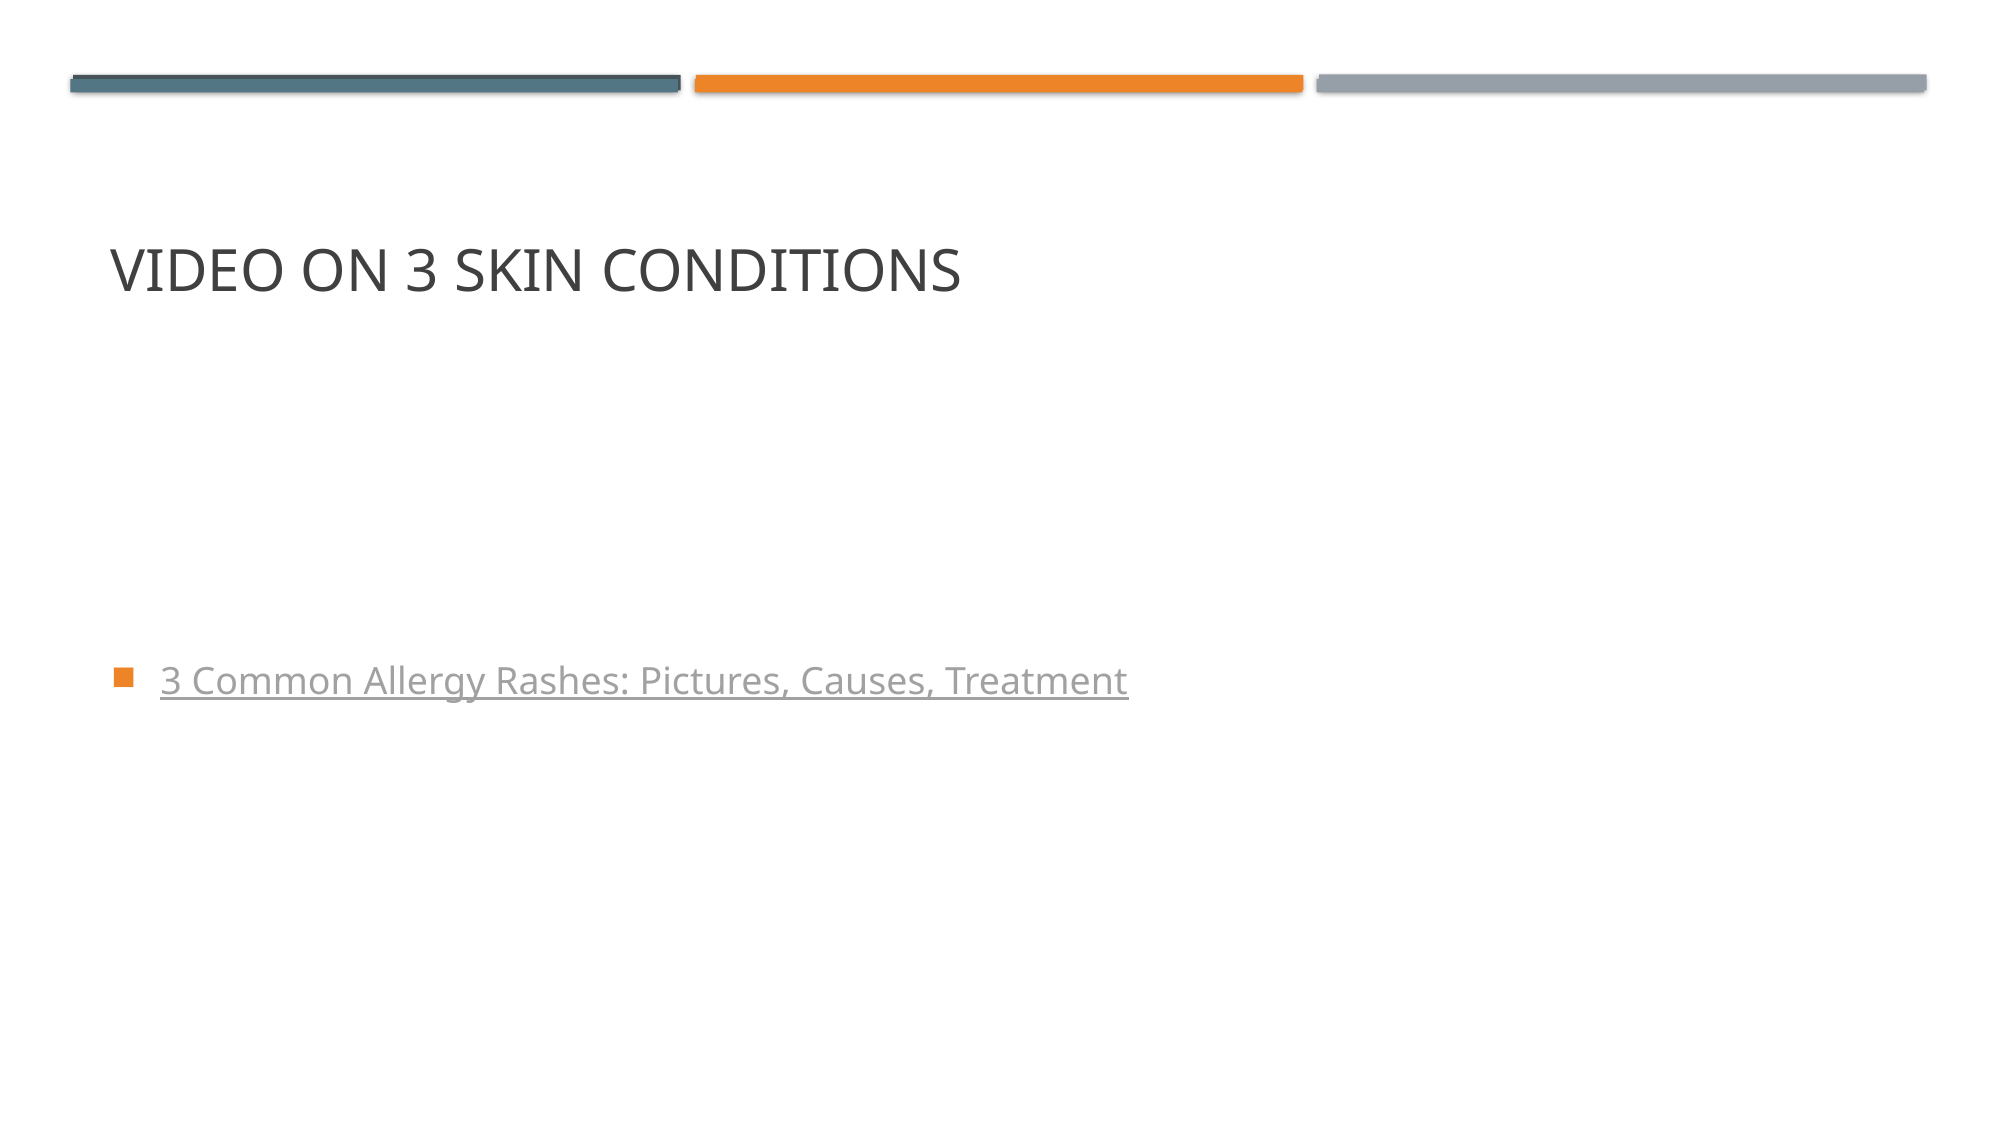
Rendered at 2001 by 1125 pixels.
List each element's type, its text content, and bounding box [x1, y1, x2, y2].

list 3 Common Allergy Rashes: Pictures, Causes, Treatment [95, 383, 1905, 981]
title Video on 3 skin conditions [95, 115, 1905, 311]
